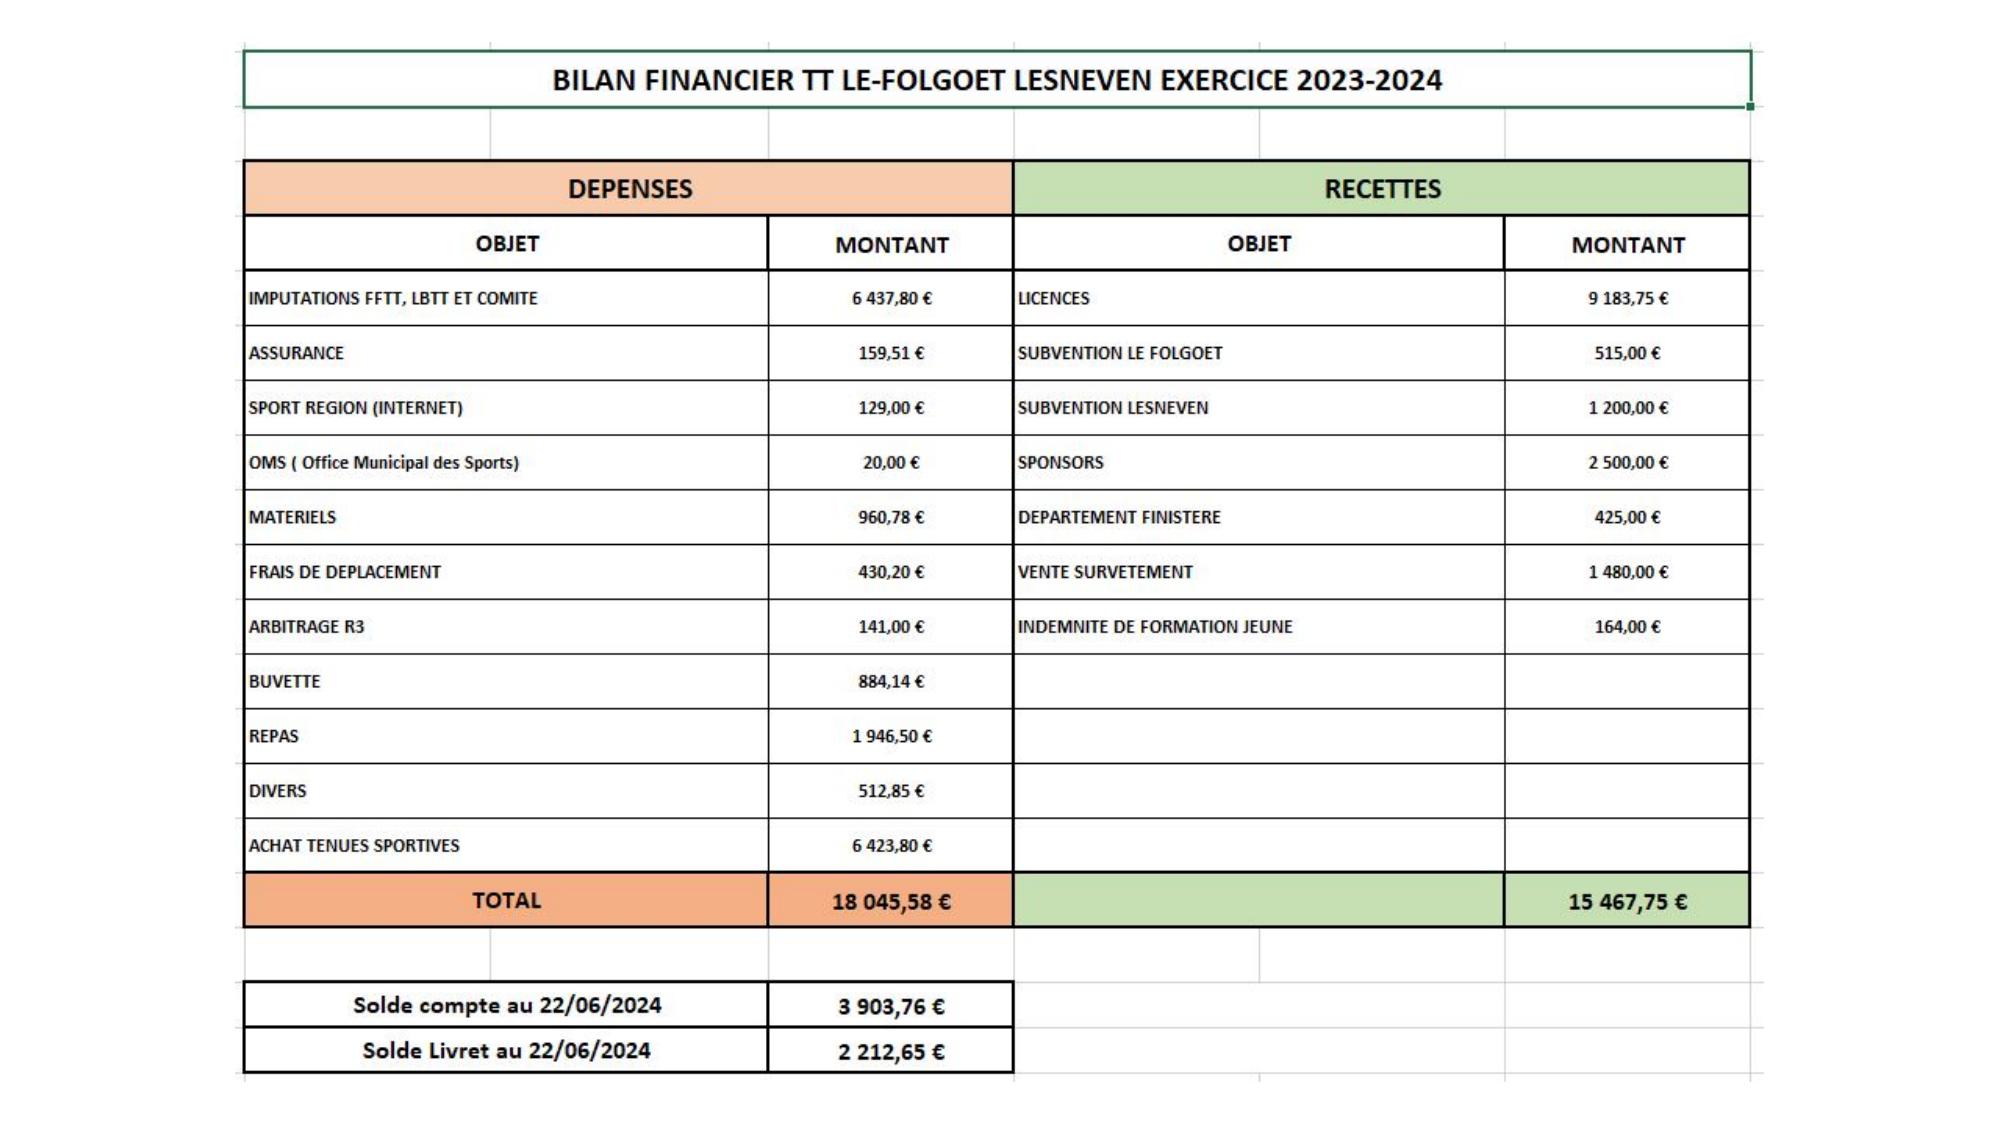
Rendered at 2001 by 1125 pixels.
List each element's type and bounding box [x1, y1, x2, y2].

picture [235, 42, 1764, 1083]
